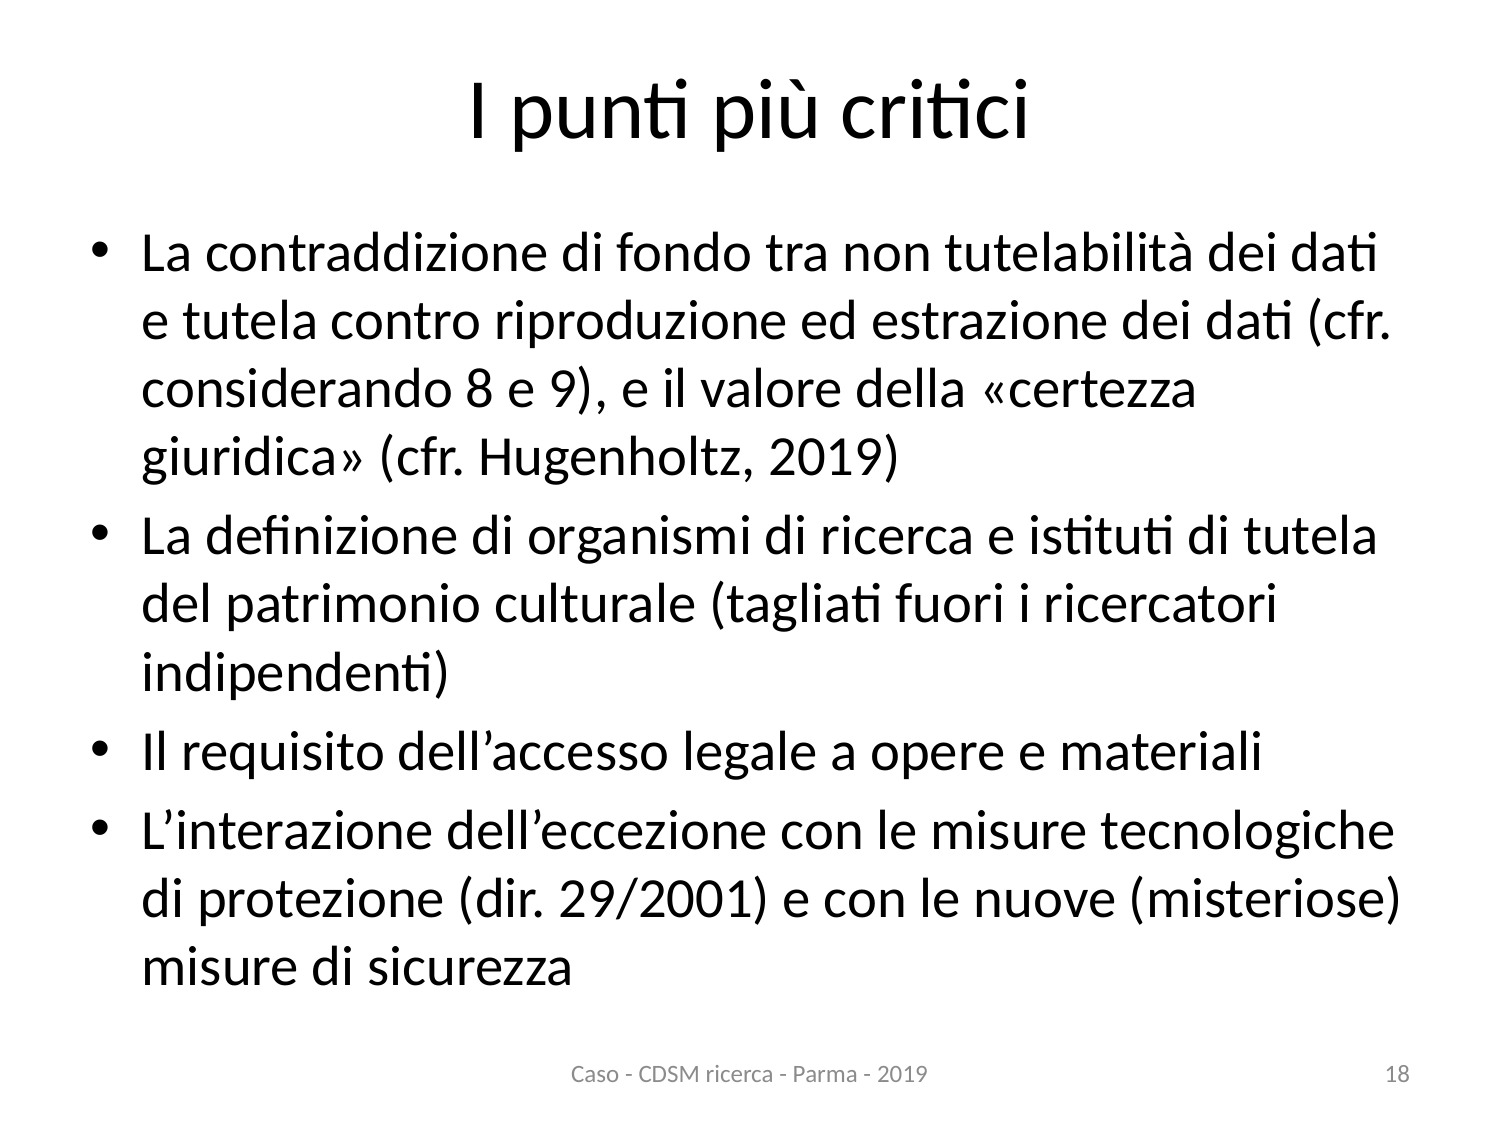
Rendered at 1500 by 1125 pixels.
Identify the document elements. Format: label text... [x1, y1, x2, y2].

list La contraddizione di fondo tra non tutelabilità dei dati e tutela contro riproduzione ed estrazione dei dati (cfr. considerando 8 e 9), e il valore della «certezza giuridica» (cfr. Hugenholtz, 2019) La definizione di organismi di ricerca e istituti di tutela del patrimonio culturale (tagliati fuori i ricercatori indipendenti) Il requisito dell’accesso legale a opere e materiali L’interazione dell’eccezione con le misure tecnologiche di protezione (dir. 29/2001) e con le nuove (misteriose) misure di sicurezza [75, 207, 1425, 1005]
footer Caso - CDSM ricerca - Parma - 2019 [512, 1042, 988, 1103]
slide_number 18 [1074, 1042, 1425, 1103]
title I punti più critici [75, 45, 1425, 164]
